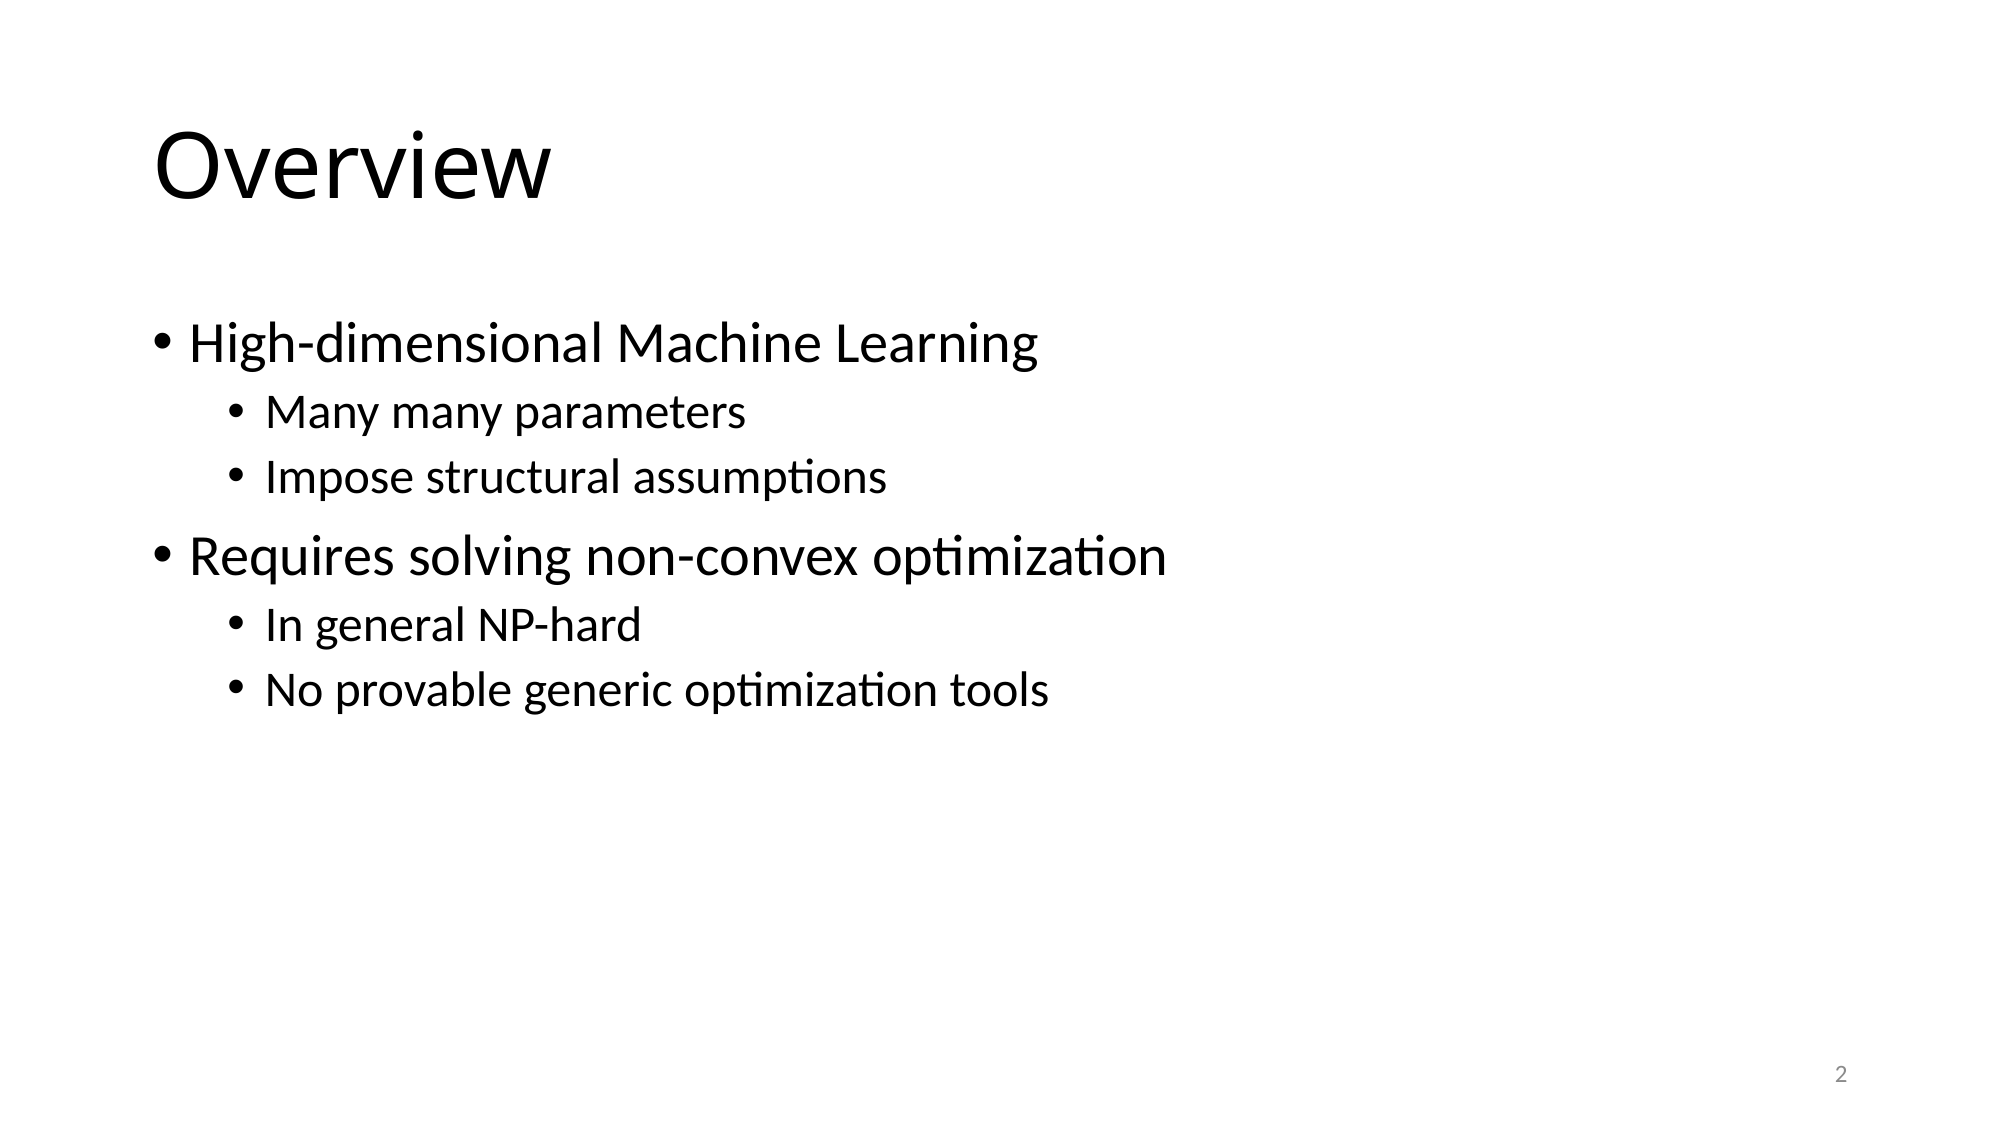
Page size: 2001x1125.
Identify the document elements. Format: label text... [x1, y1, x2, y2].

list High-dimensional Machine Learning Many many parameters Impose structural assumptions Requires solving non-convex optimization In general NP-hard No provable generic optimization tools [137, 305, 1863, 1073]
slide_number 2 [1412, 1042, 1863, 1103]
title Overview [137, 59, 1863, 278]
